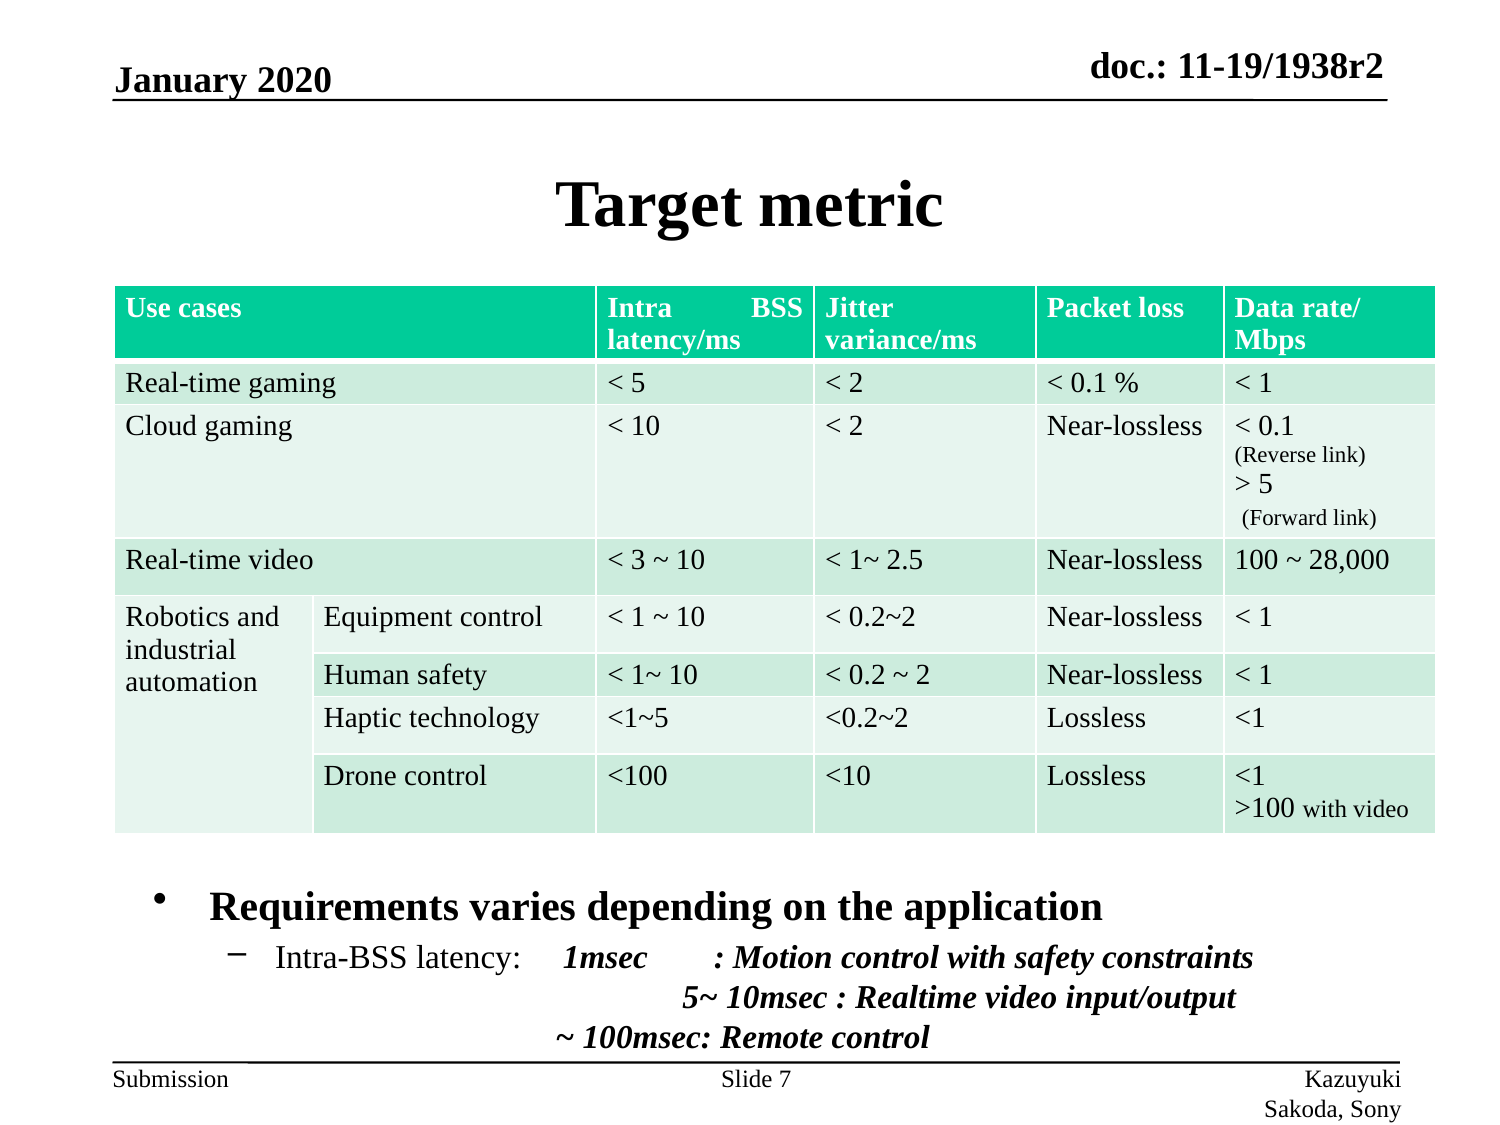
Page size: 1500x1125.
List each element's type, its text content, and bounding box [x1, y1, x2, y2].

table_cell Near-lossless [1037, 539, 1223, 595]
table_cell < 1 [1225, 596, 1435, 652]
table_cell <1~5 [597, 697, 813, 753]
table_cell < 10 [597, 405, 813, 537]
table_cell <10 [815, 755, 1035, 833]
table_cell Cloud gaming [115, 405, 595, 537]
table_header Jitter variance/ms [815, 286, 1035, 358]
table_cell < 0.2 ~ 2 [815, 654, 1035, 696]
footer Kazuyuki Sakoda, Sony [1222, 1062, 1402, 1093]
table_cell Lossless [1037, 697, 1223, 753]
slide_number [114, 54, 368, 100]
table_cell Lossless [1037, 755, 1223, 833]
table_header Data rate/ Mbps [1225, 286, 1435, 358]
table_header Intra BSS latency/ms [597, 286, 813, 358]
table_cell Near-lossless [1037, 596, 1223, 652]
table_cell Drone control [314, 755, 595, 833]
table_cell < 1 ~ 10 [597, 596, 813, 652]
table_cell Robotics and industrial automation [115, 596, 312, 833]
table_cell < 0.1 % [1037, 364, 1223, 404]
list Requirements varies depending on the application Intra-BSS latency: 1msec : Motion control with safety constraints 5~ 10msec : Realtime video input/output ~ 100msec: Remote control [137, 871, 1413, 1083]
table_cell Near-lossless [1037, 654, 1223, 696]
table_cell Equipment control [314, 596, 595, 652]
table_cell <1 [1225, 697, 1435, 753]
table_cell < 2 [815, 364, 1035, 404]
title Target metric [112, 112, 1388, 288]
table_cell Human safety [314, 654, 595, 696]
table_cell < 1 [1225, 364, 1435, 404]
slide_number Slide 7 [712, 1062, 800, 1093]
table_cell Haptic technology [314, 697, 595, 753]
table_cell < 2 [815, 405, 1035, 537]
table_header Packet loss [1037, 286, 1223, 358]
table_cell < 1~ 2.5 [815, 539, 1035, 595]
table_cell Near-lossless [1037, 405, 1223, 537]
table_cell < 1 [1225, 654, 1435, 696]
table_cell < 0.2~2 [815, 596, 1035, 652]
table_cell < 5 [597, 364, 813, 404]
table_cell < 0.1 (Reverse link) > 5 (Forward link) [1225, 405, 1435, 537]
table_cell < 3 ~ 10 [597, 539, 813, 595]
table_cell <1 >100 with video [1225, 755, 1435, 833]
table_cell Real-time video [115, 539, 595, 595]
table_cell <100 [597, 755, 813, 833]
table_cell 100 ~ 28,000 [1225, 539, 1435, 595]
table_cell < 1~ 10 [597, 654, 813, 696]
table_cell Real-time gaming [115, 364, 595, 404]
table_cell <0.2~2 [815, 697, 1035, 753]
table_header Use cases [115, 286, 595, 358]
